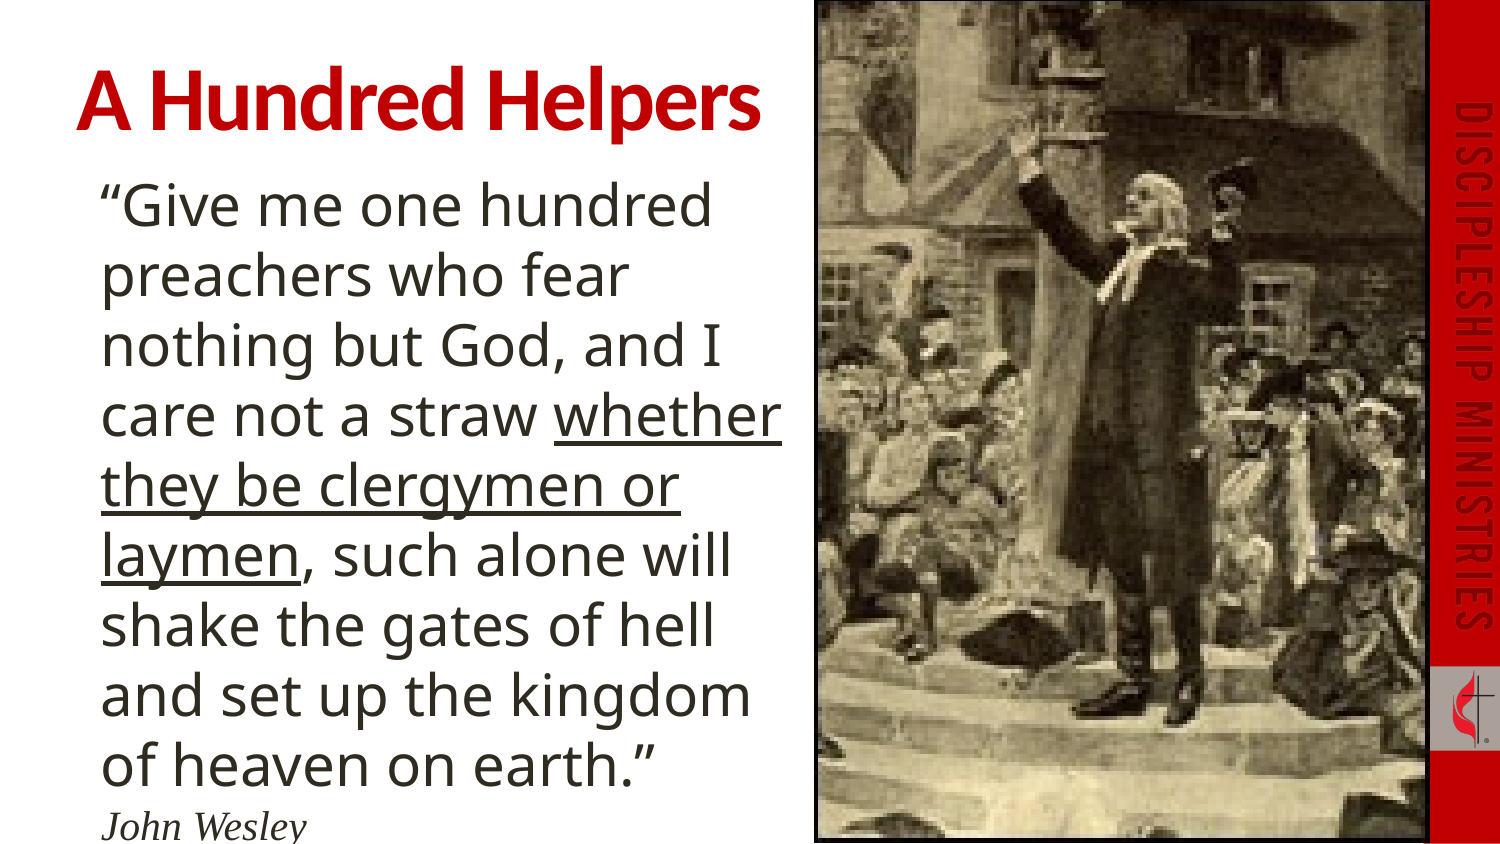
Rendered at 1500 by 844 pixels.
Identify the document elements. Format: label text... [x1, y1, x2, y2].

text_box “Give me one hundred preachers who fear nothing but God, and I care not a straw whether they be clergymen or laymen, such alone will shake the gates of hell and set up the kingdom of heaven on earth.” John Wesley [85, 161, 813, 844]
picture [814, 0, 1431, 844]
title A Hundred Helpers [61, 56, 811, 131]
